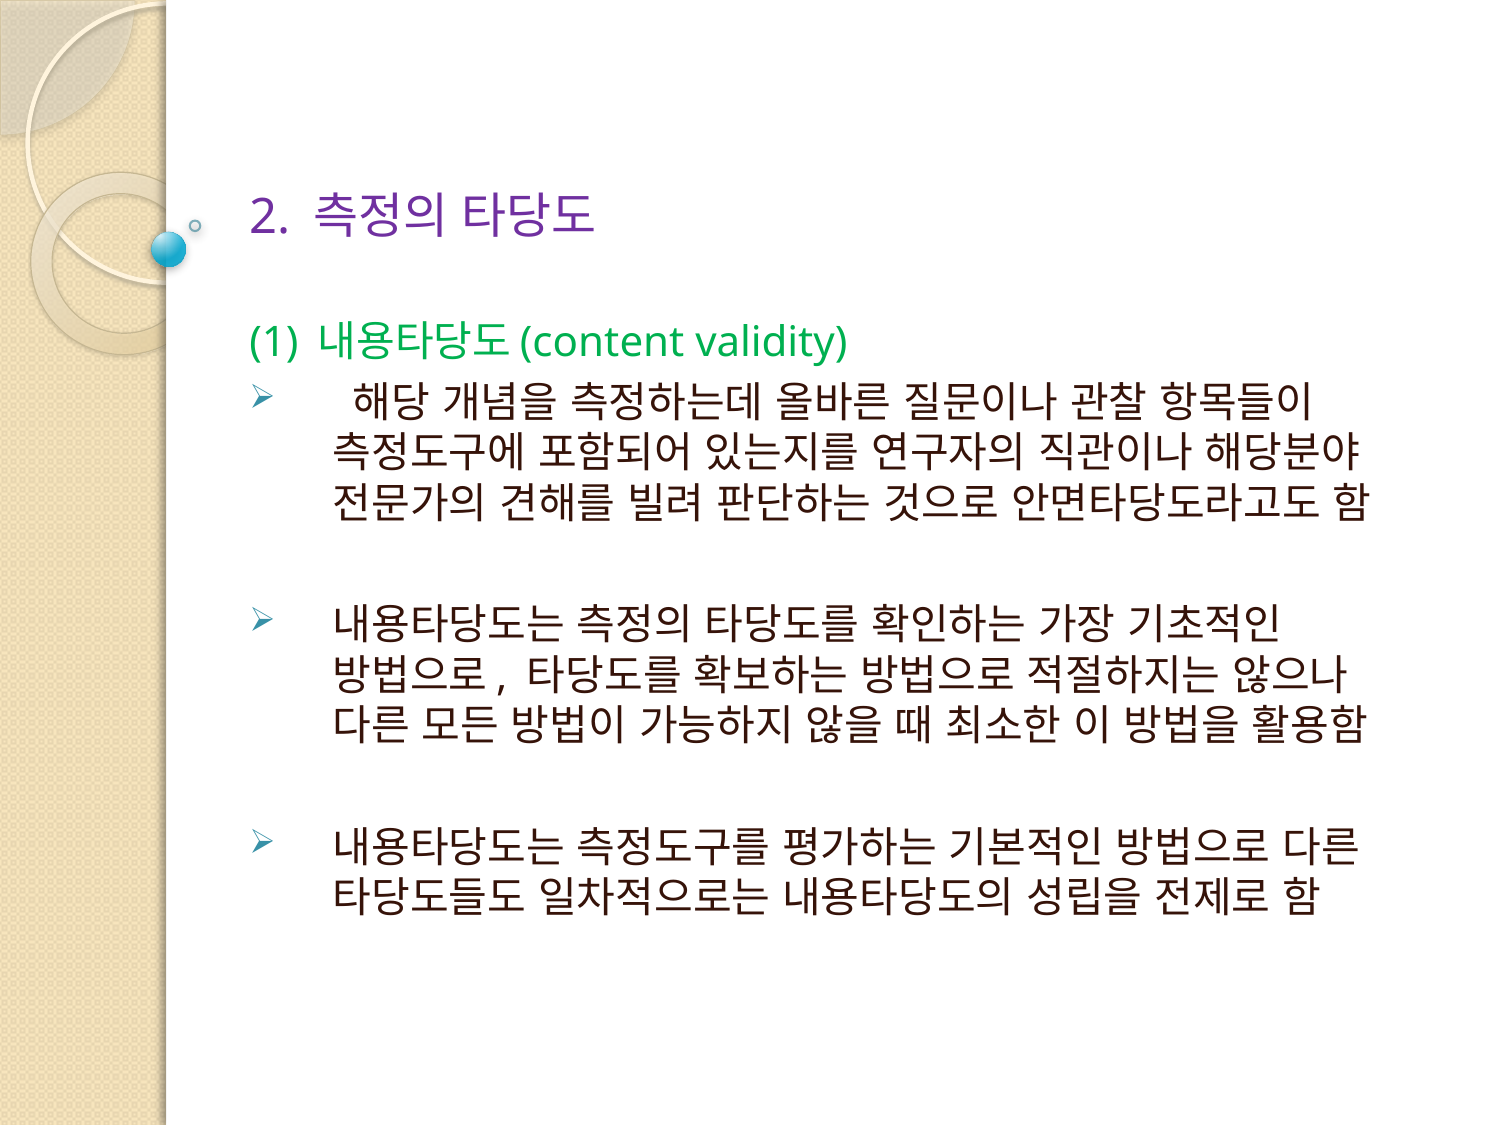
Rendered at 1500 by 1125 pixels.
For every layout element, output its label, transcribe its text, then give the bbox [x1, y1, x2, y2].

subtitle 2. 측정의 타당도 (1) 내용타당도(content validity) 해당 개념을 측정하는데 올바른 질문이나 관찰 항목들이 측정도구에 포함되어 있는지를 연구자의 직관이나 해당분야 전문가의 견해를 빌려 판단하는 것으로 안면타당도라고도 함 내용타당도는 측정의 타당도를 확인하는 가장 기초적인 방법으로, 타당도를 확보하는 방법으로 적절하지는 않으나 다른 모든 방법이 가능하지 않을 때 최소한 이 방법을 활용함 내용타당도는 측정도구를 평가하는 기본적인 방법으로 다른 타당도들도 일차적으로는 내용타당도의 성립을 전제로 함 [230, 184, 1446, 941]
